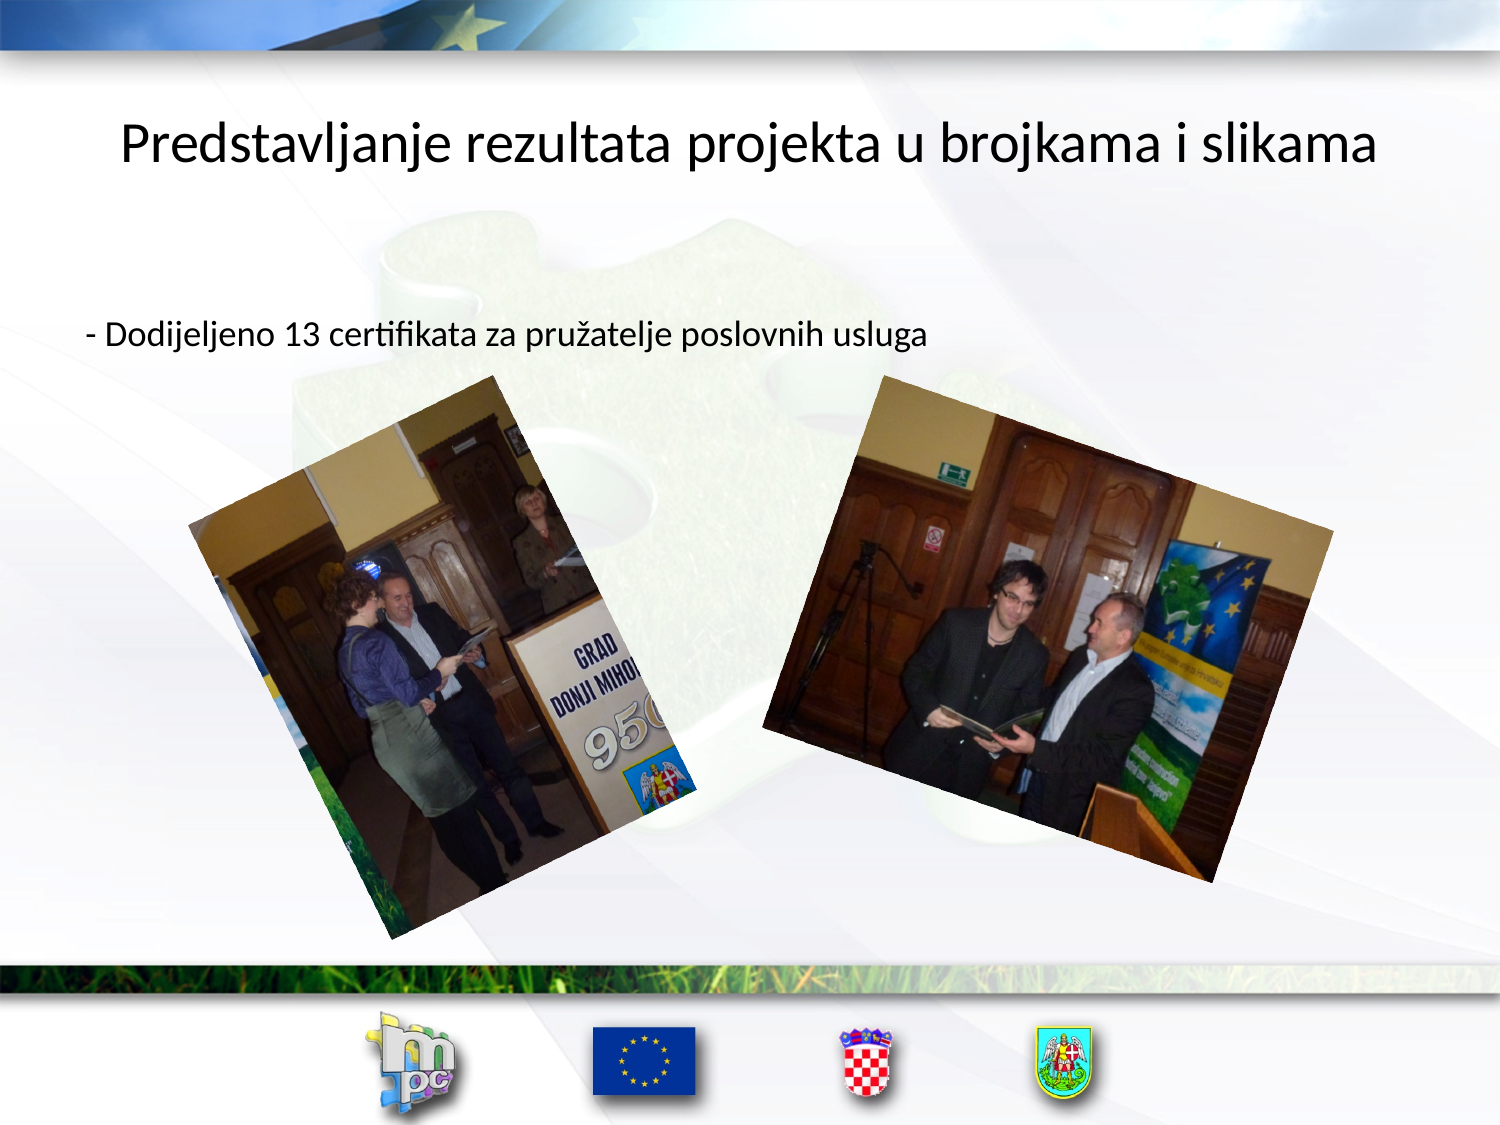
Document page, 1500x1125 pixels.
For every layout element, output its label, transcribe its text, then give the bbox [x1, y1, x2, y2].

list - Dodijeljeno 13 certifikata za pružatelje poslovnih usluga [70, 246, 1421, 364]
picture [0, 0, 1500, 1125]
title Predstavljanje rezultata projekta u brojkama i slikama [75, 45, 1425, 233]
